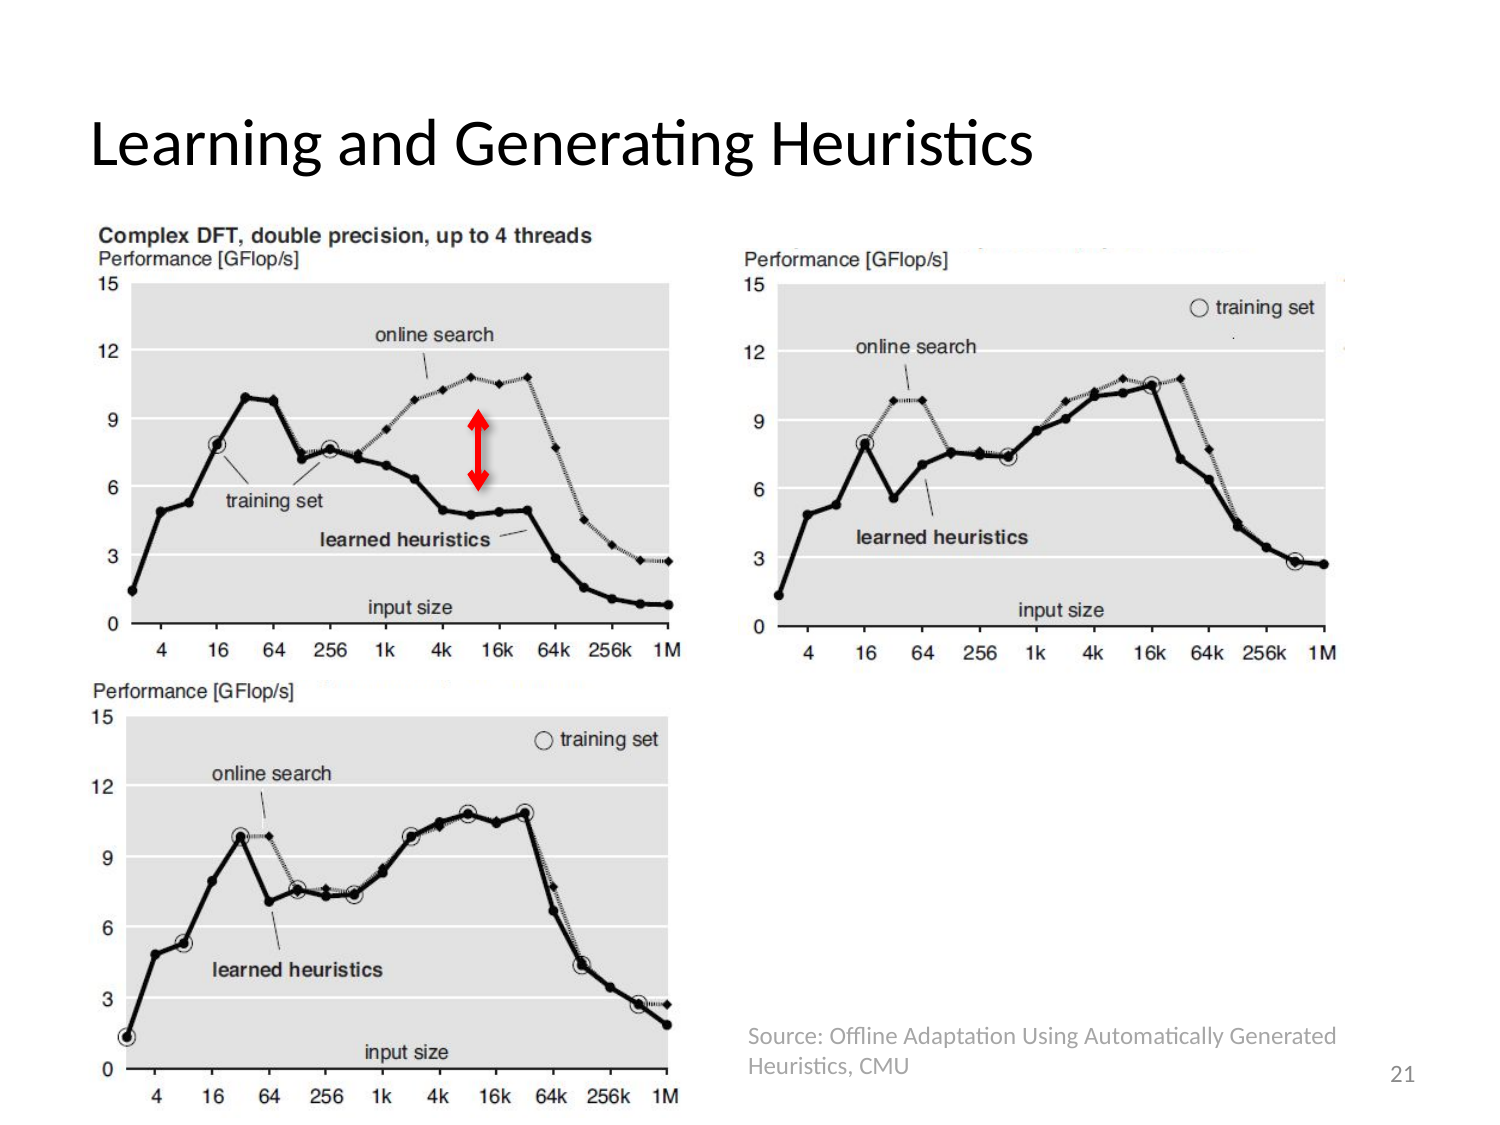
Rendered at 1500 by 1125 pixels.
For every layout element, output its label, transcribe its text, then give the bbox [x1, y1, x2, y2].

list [737, 248, 1346, 674]
picture [88, 679, 687, 1118]
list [84, 205, 688, 679]
title Learning and Generating Heuristics [75, 45, 1425, 233]
slide_number 21 [1352, 1042, 1431, 1103]
text_box Source: Offline Adaptation Using Automatically Generated Heuristics, CMU [733, 1012, 1384, 1087]
